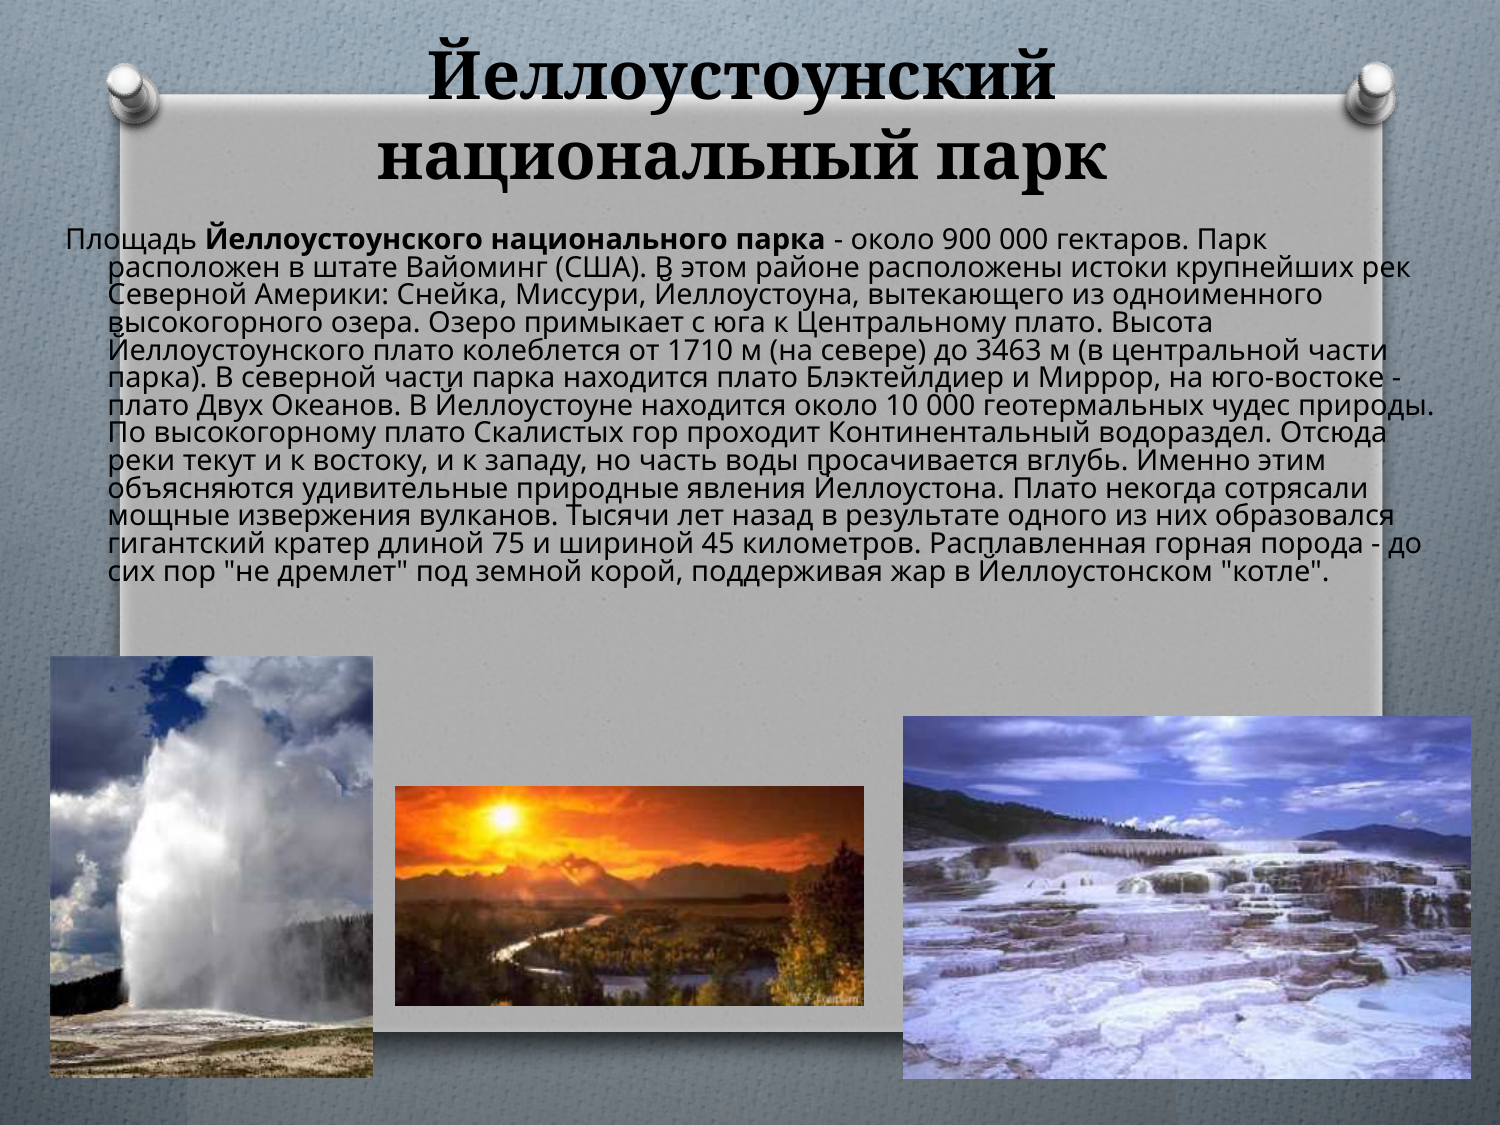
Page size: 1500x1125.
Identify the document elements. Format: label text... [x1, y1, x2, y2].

picture [49, 656, 373, 1079]
picture [903, 715, 1471, 1079]
picture [75, 29, 171, 153]
title Йеллоустоунский национальный парк [171, 54, 1314, 219]
picture [395, 786, 864, 1006]
picture [1317, 35, 1439, 156]
list Площадь Йеллоустоунского национального парка - около 900 000 гектаров. Парк расположен в штате Вайоминг (США). В этом районе расположены истоки крупнейших рек Северной Америки: Снейка, Миссури, Йеллоустоуна, вытекающего из одноименного высокогорного озера. Озеро примыкает с юга к Центральному плато. Высота Йеллоустоунского плато колеблется от 1710 м (на севере) до 3463 м (в центральной части парка). В северной части парка находится плато Блэктейлдиер и Миррор, на юго-востоке - плато Двух Океанов. В Йеллоустоуне находится около 10 000 геотермальных чудес природы. По высокогорному плато Скалистых гор проходит Континентальный водораздел. Отсюда реки текут и к востоку, и к западу, но часть воды просачивается вглубь. Именно этим объясняются удивительные природные явления Йеллоустона. Плато некогда сотрясали мощные извержения вулканов. Тысячи лет назад в результате одного из них образовался гигантский кратер длиной 75 и шириной 45 километров. Расплавленная горная порода - до сих пор "не дремлет" под земной корой, поддерживая жар в Йеллоустонском "котле". [50, 219, 1459, 657]
